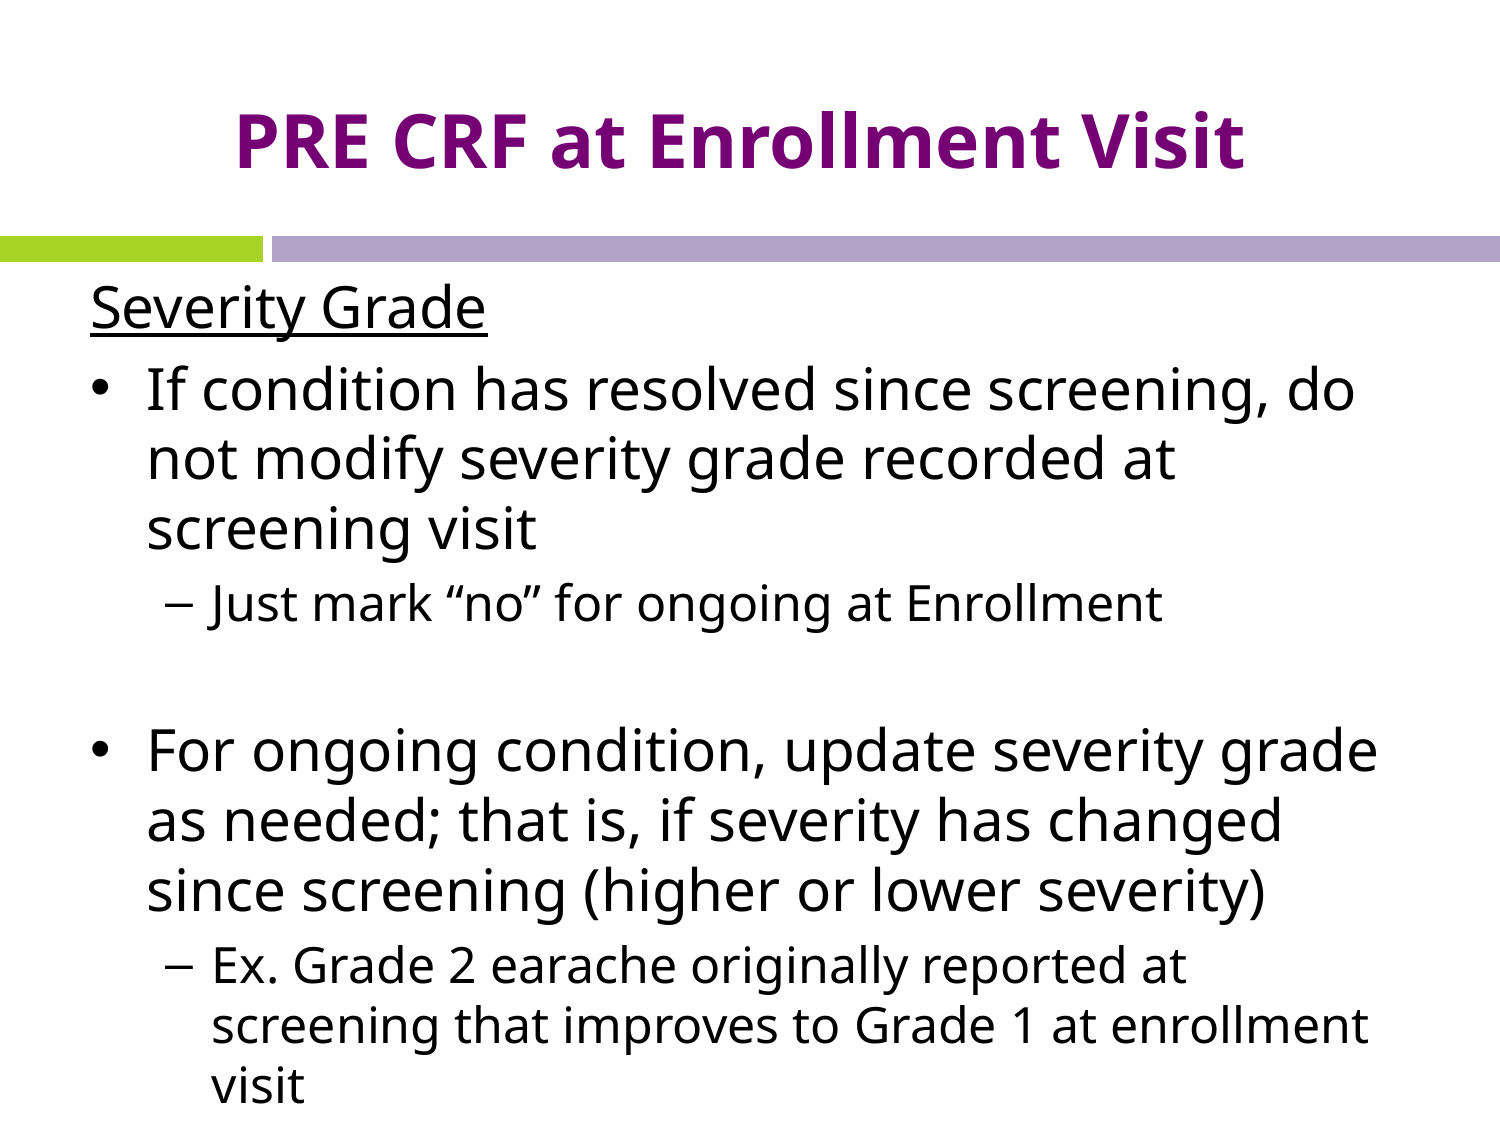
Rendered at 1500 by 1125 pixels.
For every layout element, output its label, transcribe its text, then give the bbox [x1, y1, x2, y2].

list Severity Grade If condition has resolved since screening, do not modify severity grade recorded at screening visit Just mark “no” for ongoing at Enrollment For ongoing condition, update severity grade as needed; that is, if severity has changed since screening (higher or lower severity) Ex. Grade 2 earache originally reported at screening that improves to Grade 1 at enrollment visit [75, 262, 1425, 1048]
picture [0, 236, 1500, 262]
title PRE CRF at Enrollment Visit [75, 45, 1425, 233]
